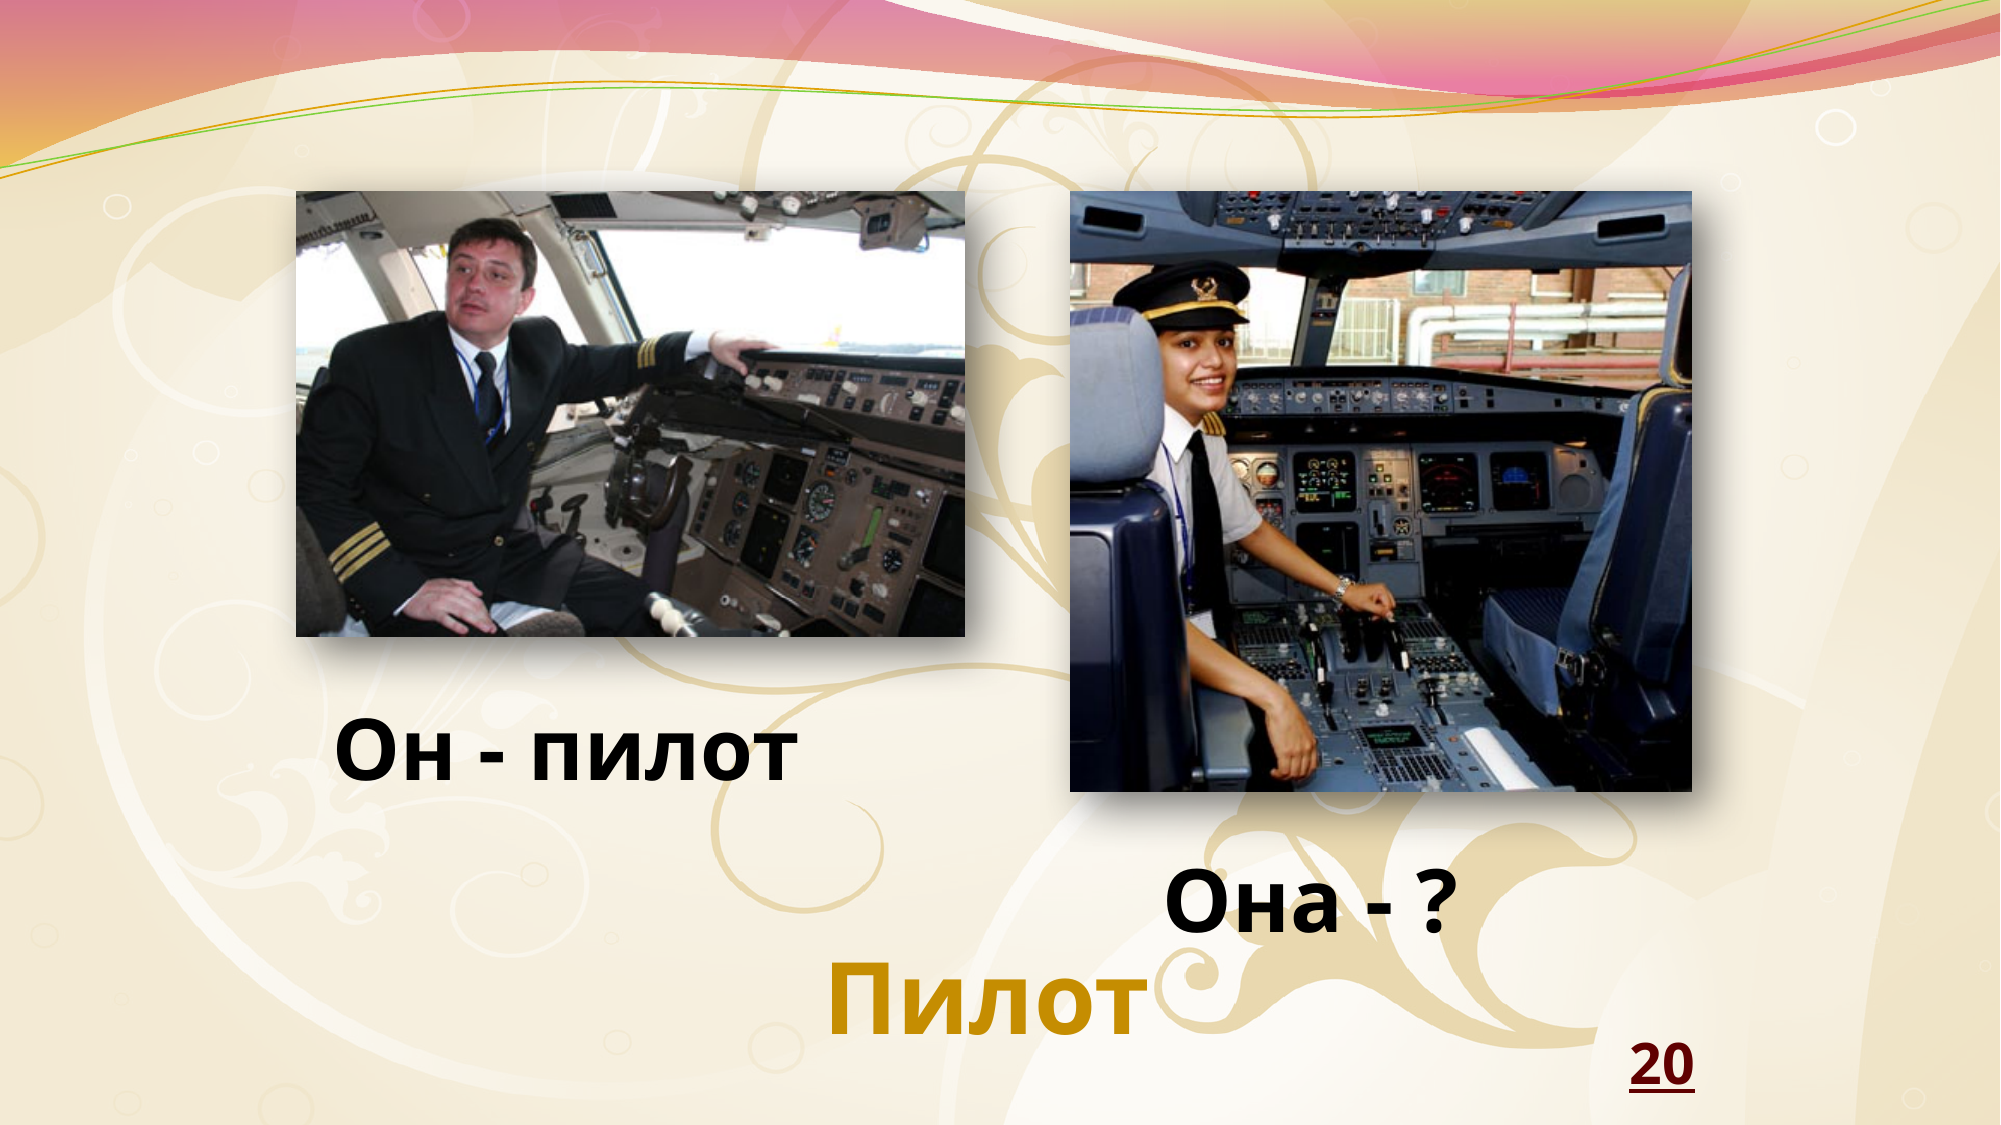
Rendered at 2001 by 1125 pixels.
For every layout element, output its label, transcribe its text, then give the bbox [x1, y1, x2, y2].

picture [296, 190, 966, 637]
text_box 20 [1585, 1019, 1739, 1114]
picture [1070, 190, 1692, 792]
text_box Она - ? [1070, 824, 1551, 1035]
title Пилот [249, 890, 1750, 1055]
text_box Он - пилот [296, 669, 836, 887]
